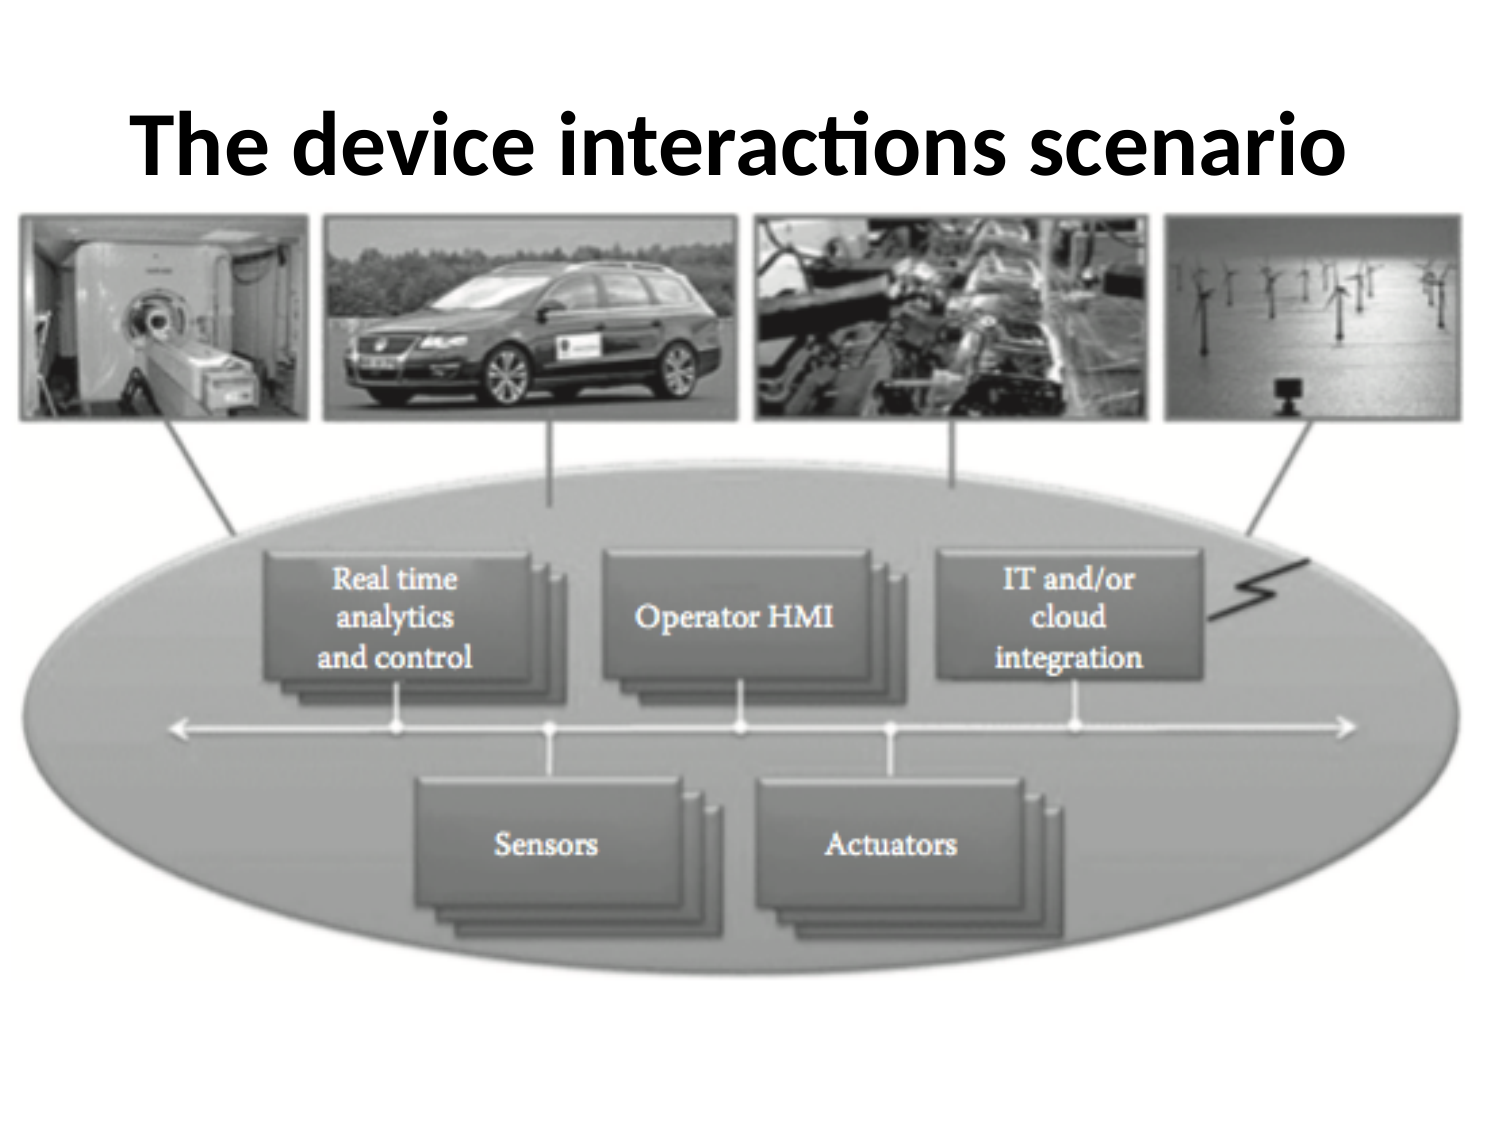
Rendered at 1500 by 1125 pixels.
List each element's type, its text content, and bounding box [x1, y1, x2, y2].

title The device interactions scenario [75, 45, 1425, 198]
picture [0, 200, 1476, 994]
